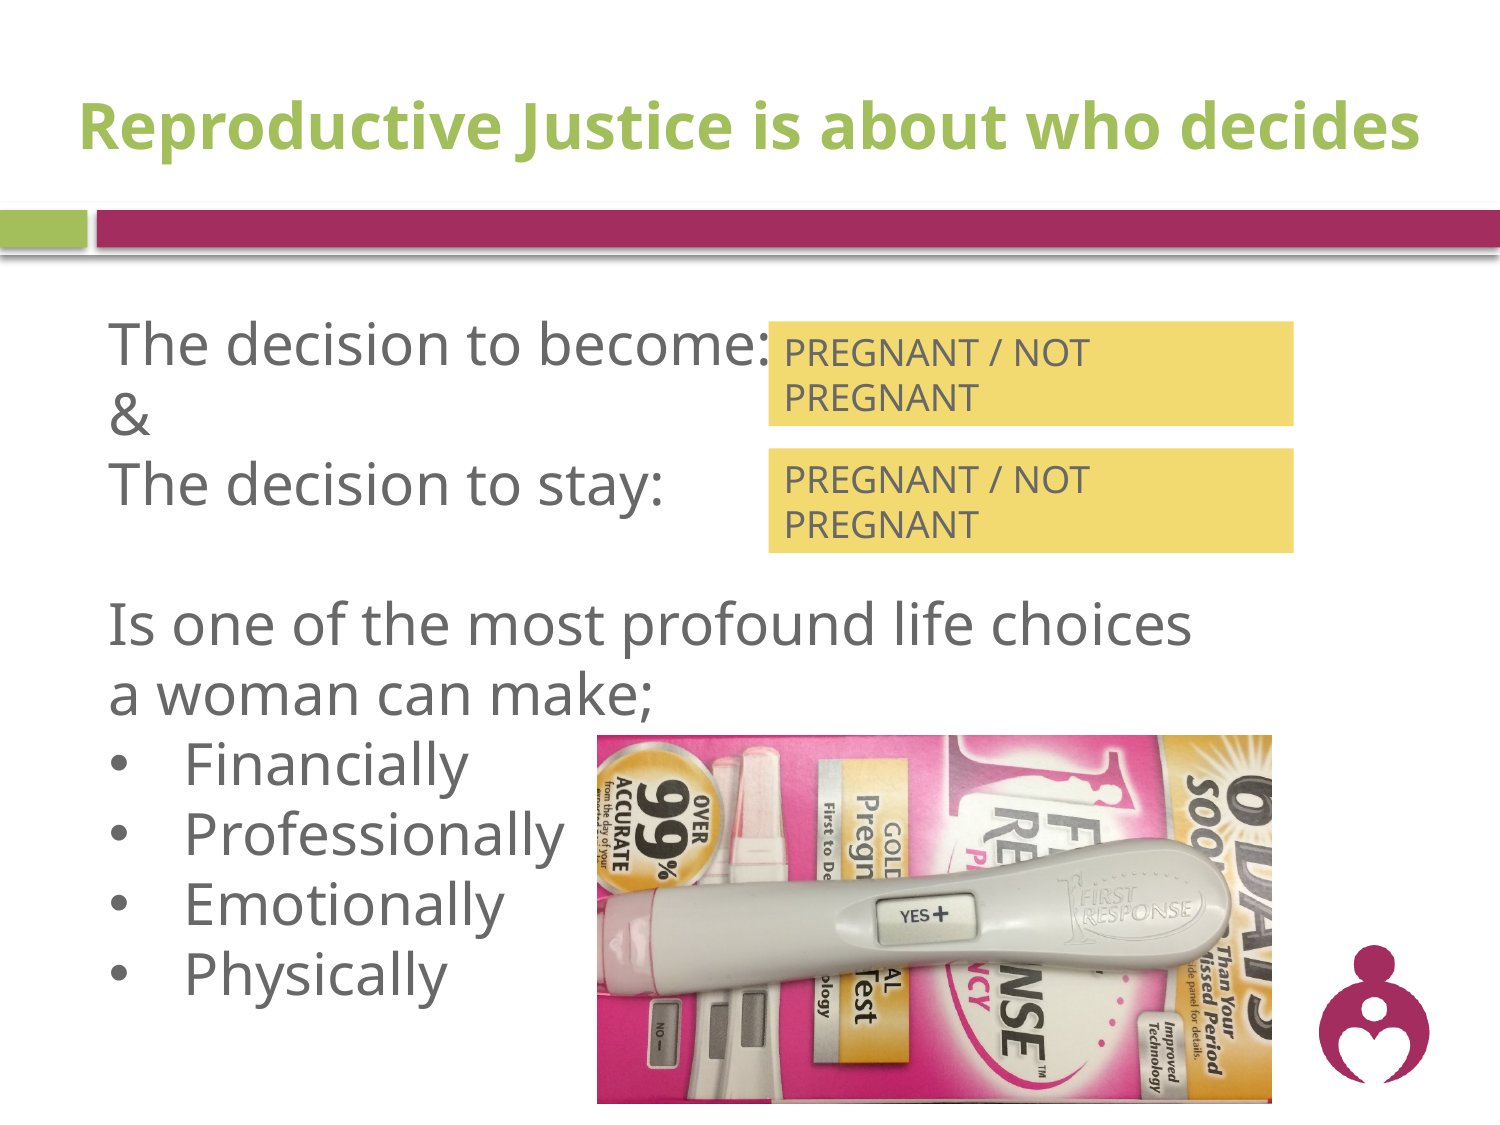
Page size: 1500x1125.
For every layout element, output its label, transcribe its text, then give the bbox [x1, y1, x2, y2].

text_box PREGNANT / NOT PREGNANT [768, 321, 1294, 427]
text_box PREGNANT / NOT PREGNANT [768, 448, 1294, 554]
text_box The decision to become: & The decision to stay: Is one of the most profound life choices a woman can make; Financially Professionally Emotionally Physically [49, 299, 1250, 1015]
picture [597, 735, 1483, 1113]
title Reproductive Justice is about who decides [62, 42, 1475, 205]
